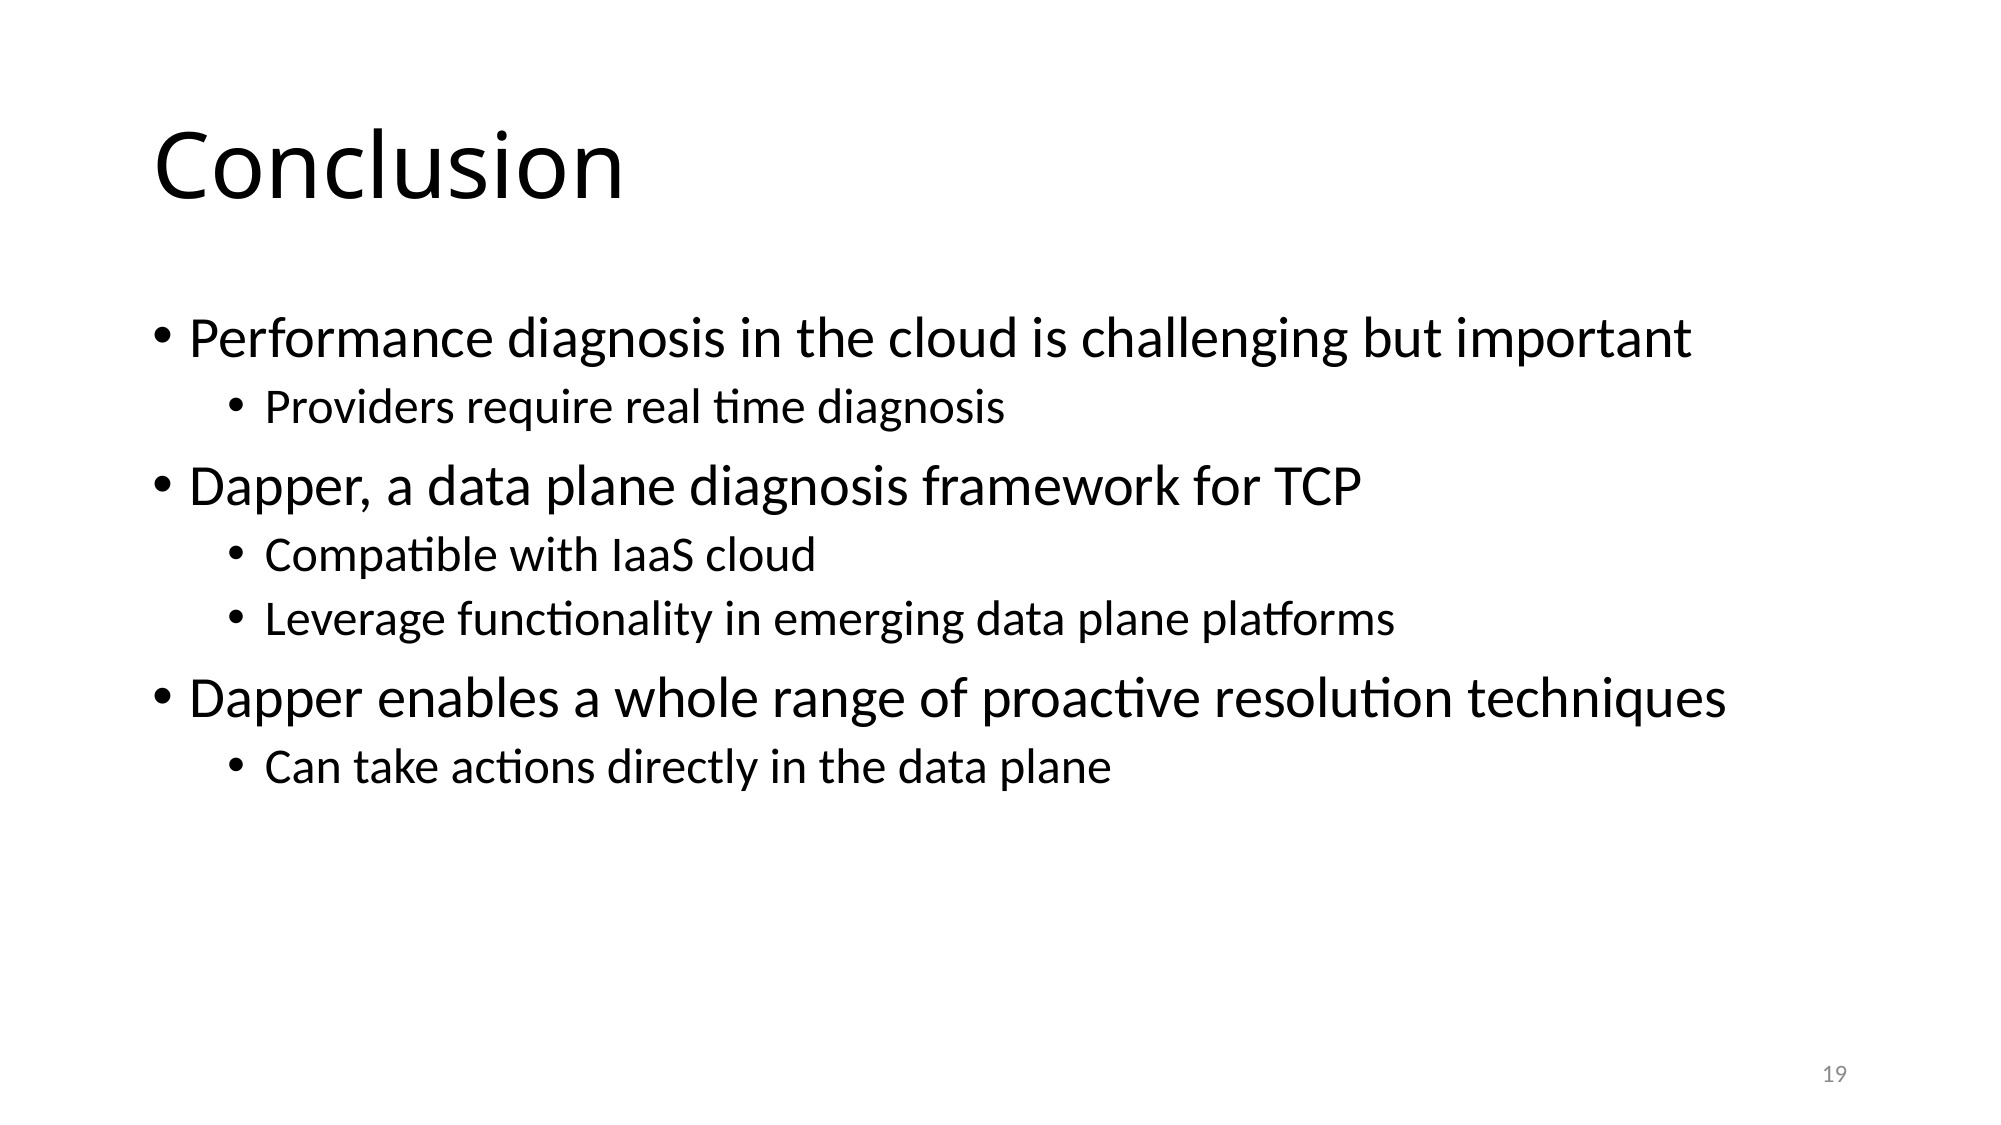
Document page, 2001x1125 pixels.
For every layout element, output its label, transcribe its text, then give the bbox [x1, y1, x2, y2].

slide_number 19 [1412, 1042, 1863, 1103]
list Performance diagnosis in the cloud is challenging but important Providers require real time diagnosis Dapper, a data plane diagnosis framework for TCP Compatible with IaaS cloud Leverage functionality in emerging data plane platforms Dapper enables a whole range of proactive resolution techniques Can take actions directly in the data plane [137, 299, 1863, 1014]
title Conclusion [137, 59, 1863, 278]
